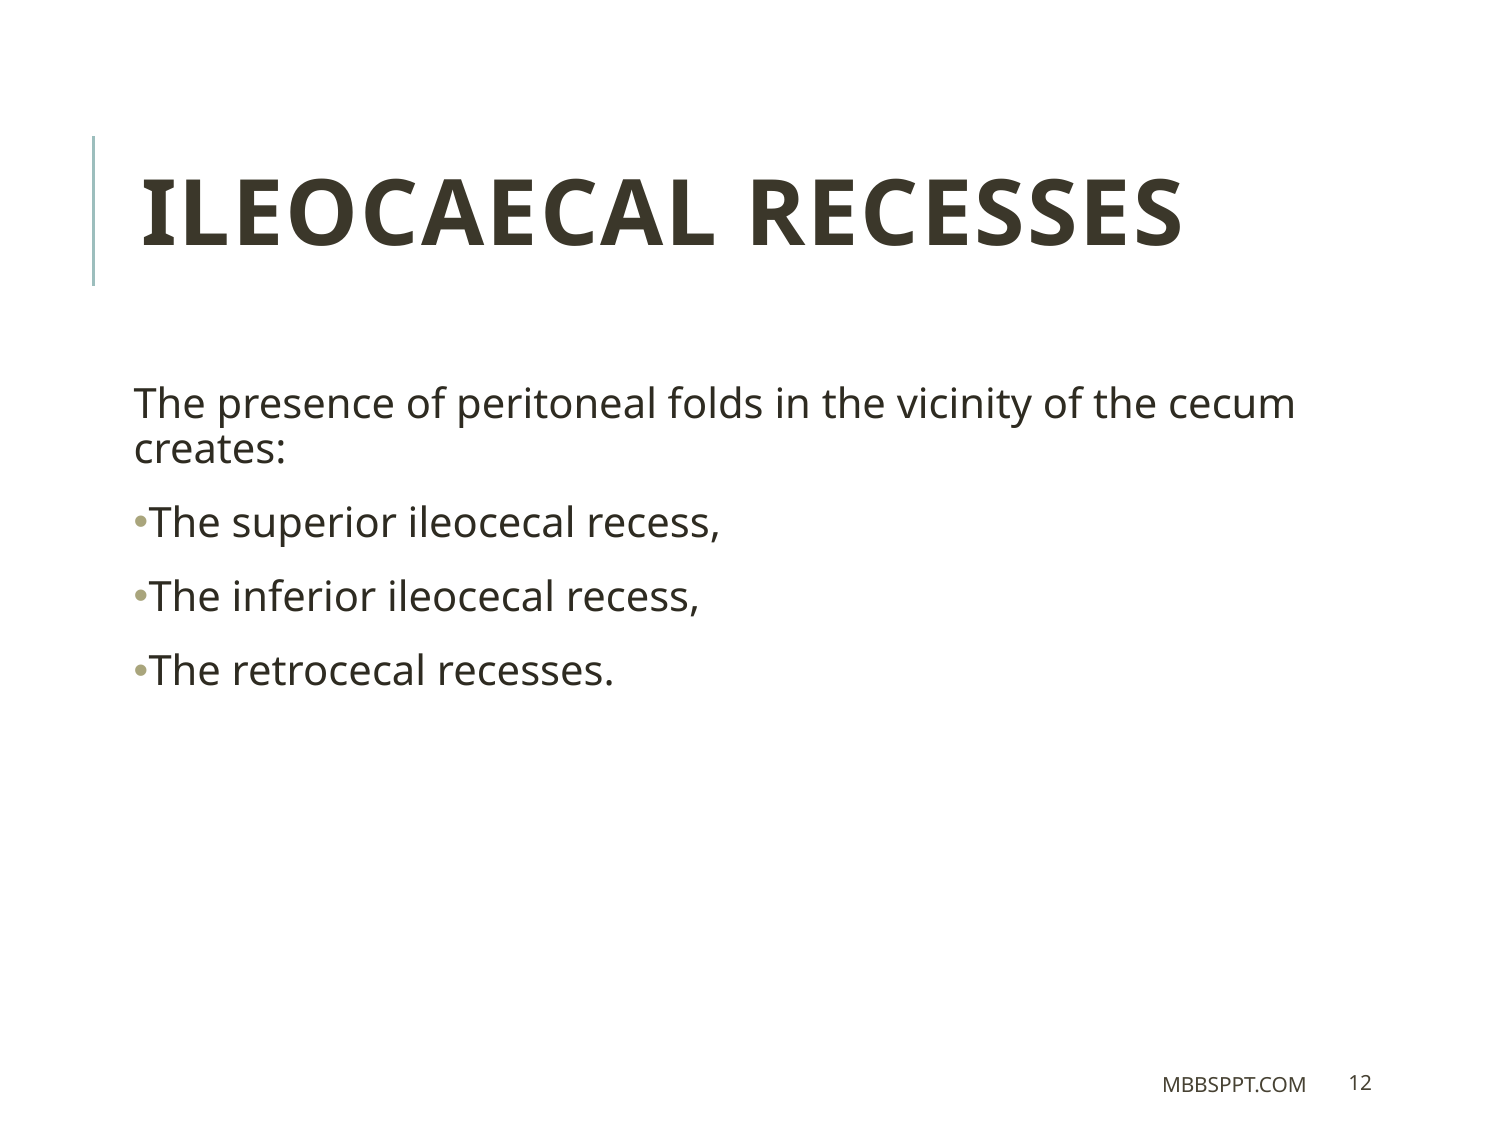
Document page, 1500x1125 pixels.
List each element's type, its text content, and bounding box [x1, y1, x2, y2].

footer MBBSPPT.COM [595, 1061, 1322, 1107]
text_box IleocAecal recesses [125, 95, 1322, 342]
text_box The presence of peritoneal folds in the vicinity of the cecum creates: The superior ileocecal recess, The inferior ileocecal recess, The retrocecal recesses. [126, 374, 1388, 1035]
slide_number 12 [1333, 1061, 1454, 1107]
